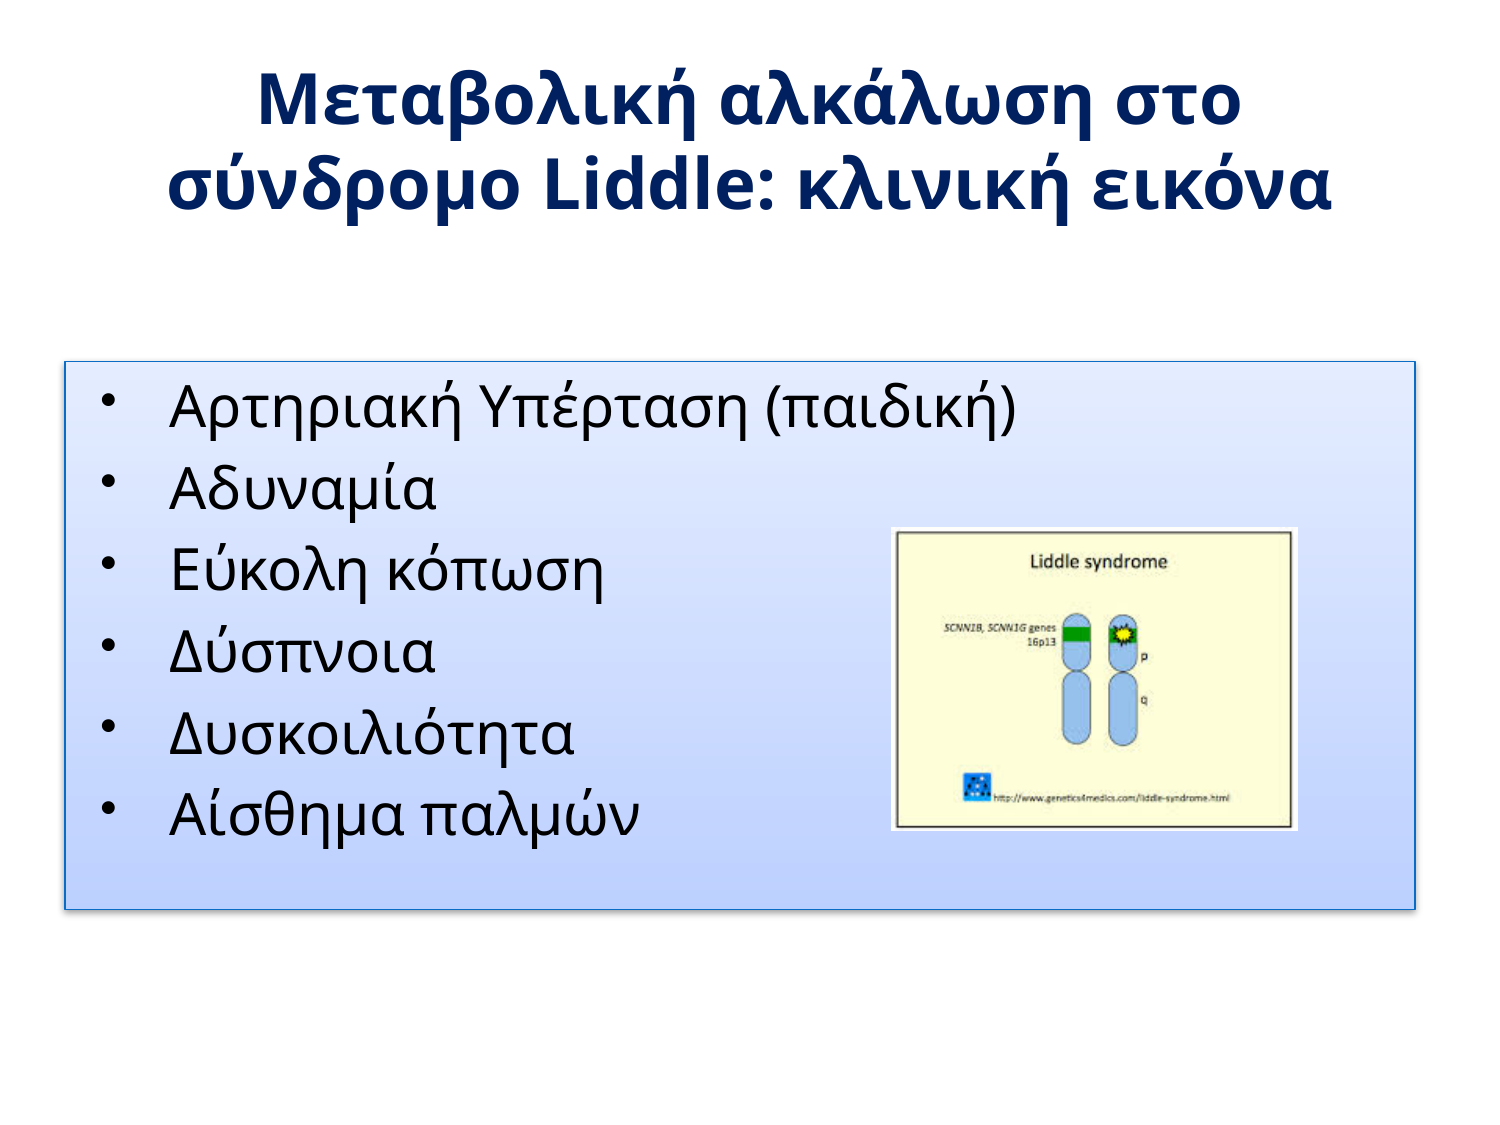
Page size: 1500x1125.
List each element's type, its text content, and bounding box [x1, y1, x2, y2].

title Μεταβολική αλκάλωση στο σύνδρομο Liddle: κλινική εικόνα [75, 45, 1425, 233]
picture [891, 526, 1299, 831]
list Αρτηριακή Υπέρταση (παιδική) Αδυναμία Εύκολη κόπωση Δύσπνοια Δυσκοιλιότητα Αίσθημα παλμών [64, 361, 1416, 910]
